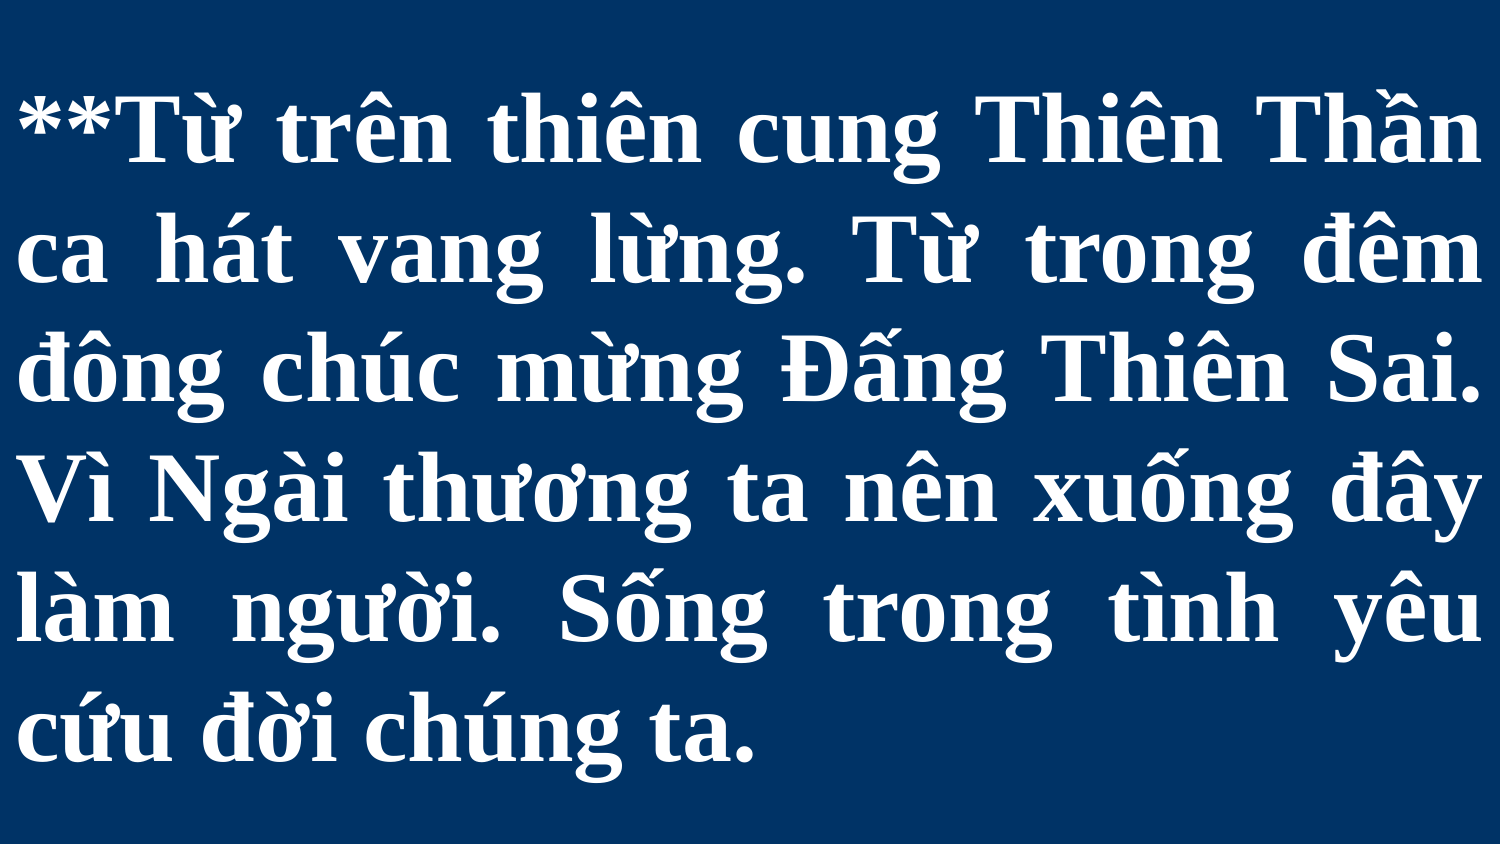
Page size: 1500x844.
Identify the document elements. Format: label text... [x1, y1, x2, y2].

title **Từ trên thiên cung Thiên Thần ca hát vang lừng. Từ trong đêm đông chúc mừng Đấng Thiên Sai. Vì Ngài thương ta nên xuống đây làm người. Sống trong tình yêu cứu đời chúng ta. [0, 0, 1500, 844]
